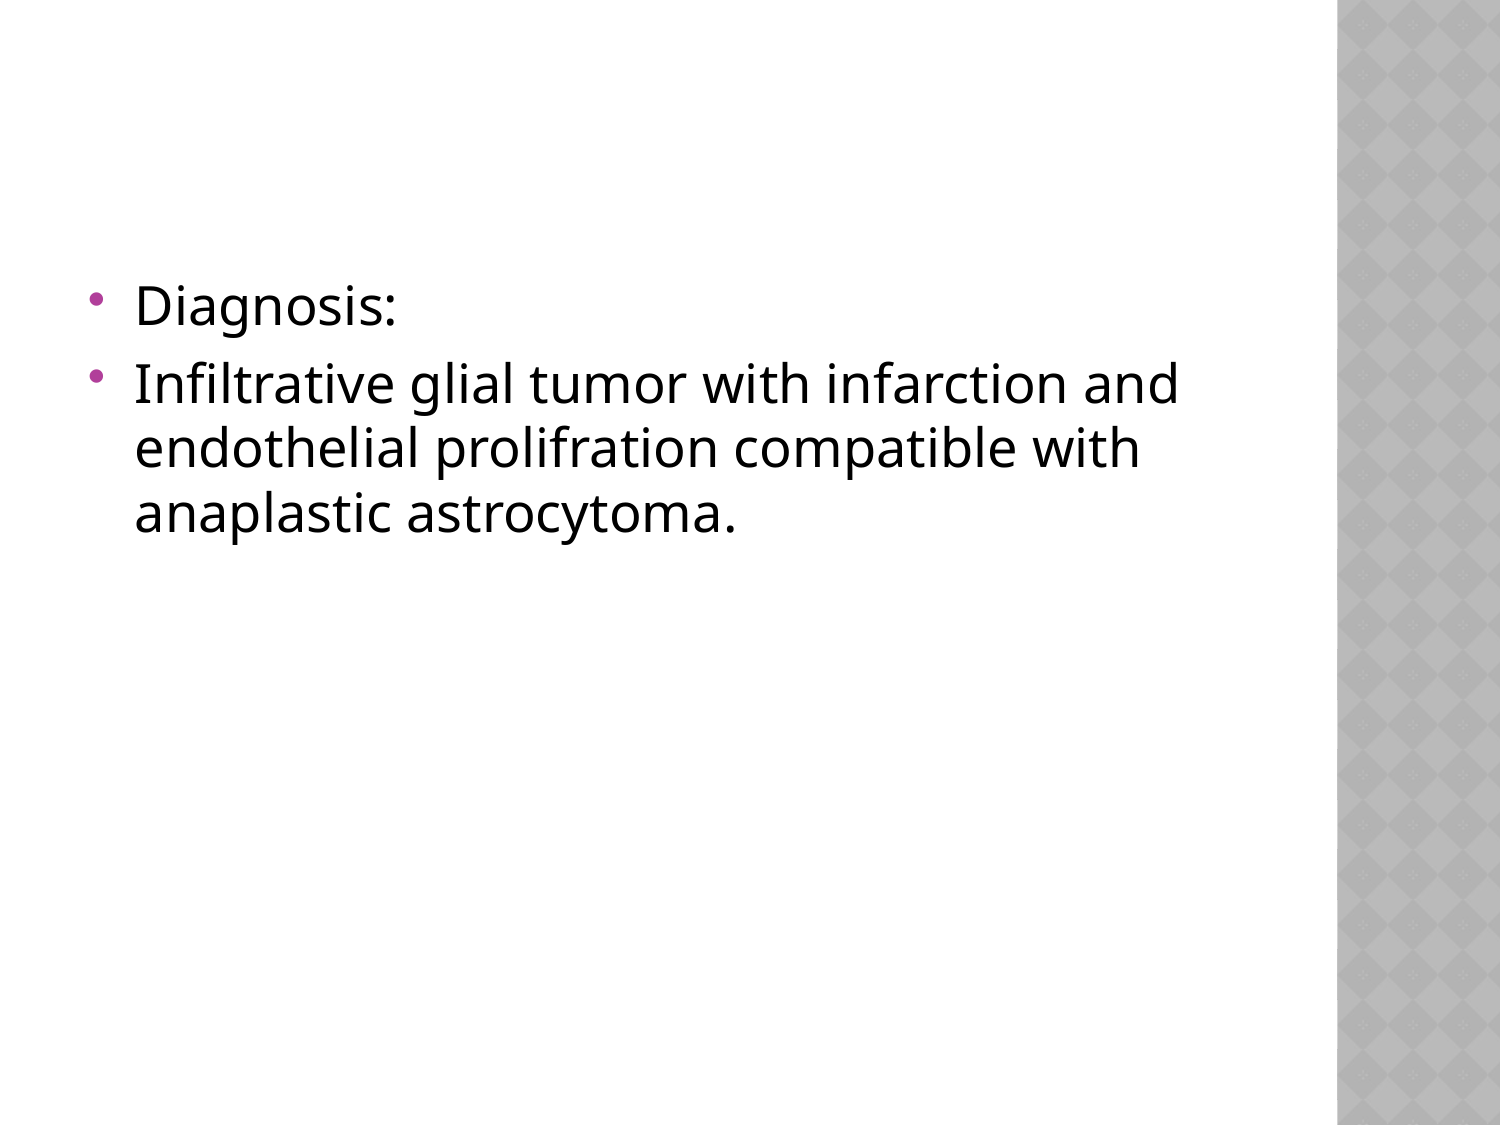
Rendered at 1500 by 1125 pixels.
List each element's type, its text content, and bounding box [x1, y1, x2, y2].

list Diagnosis: Infiltrative glial tumor with infarction and endothelial prolifration compatible with anaplastic astrocytoma. [75, 264, 1263, 1059]
